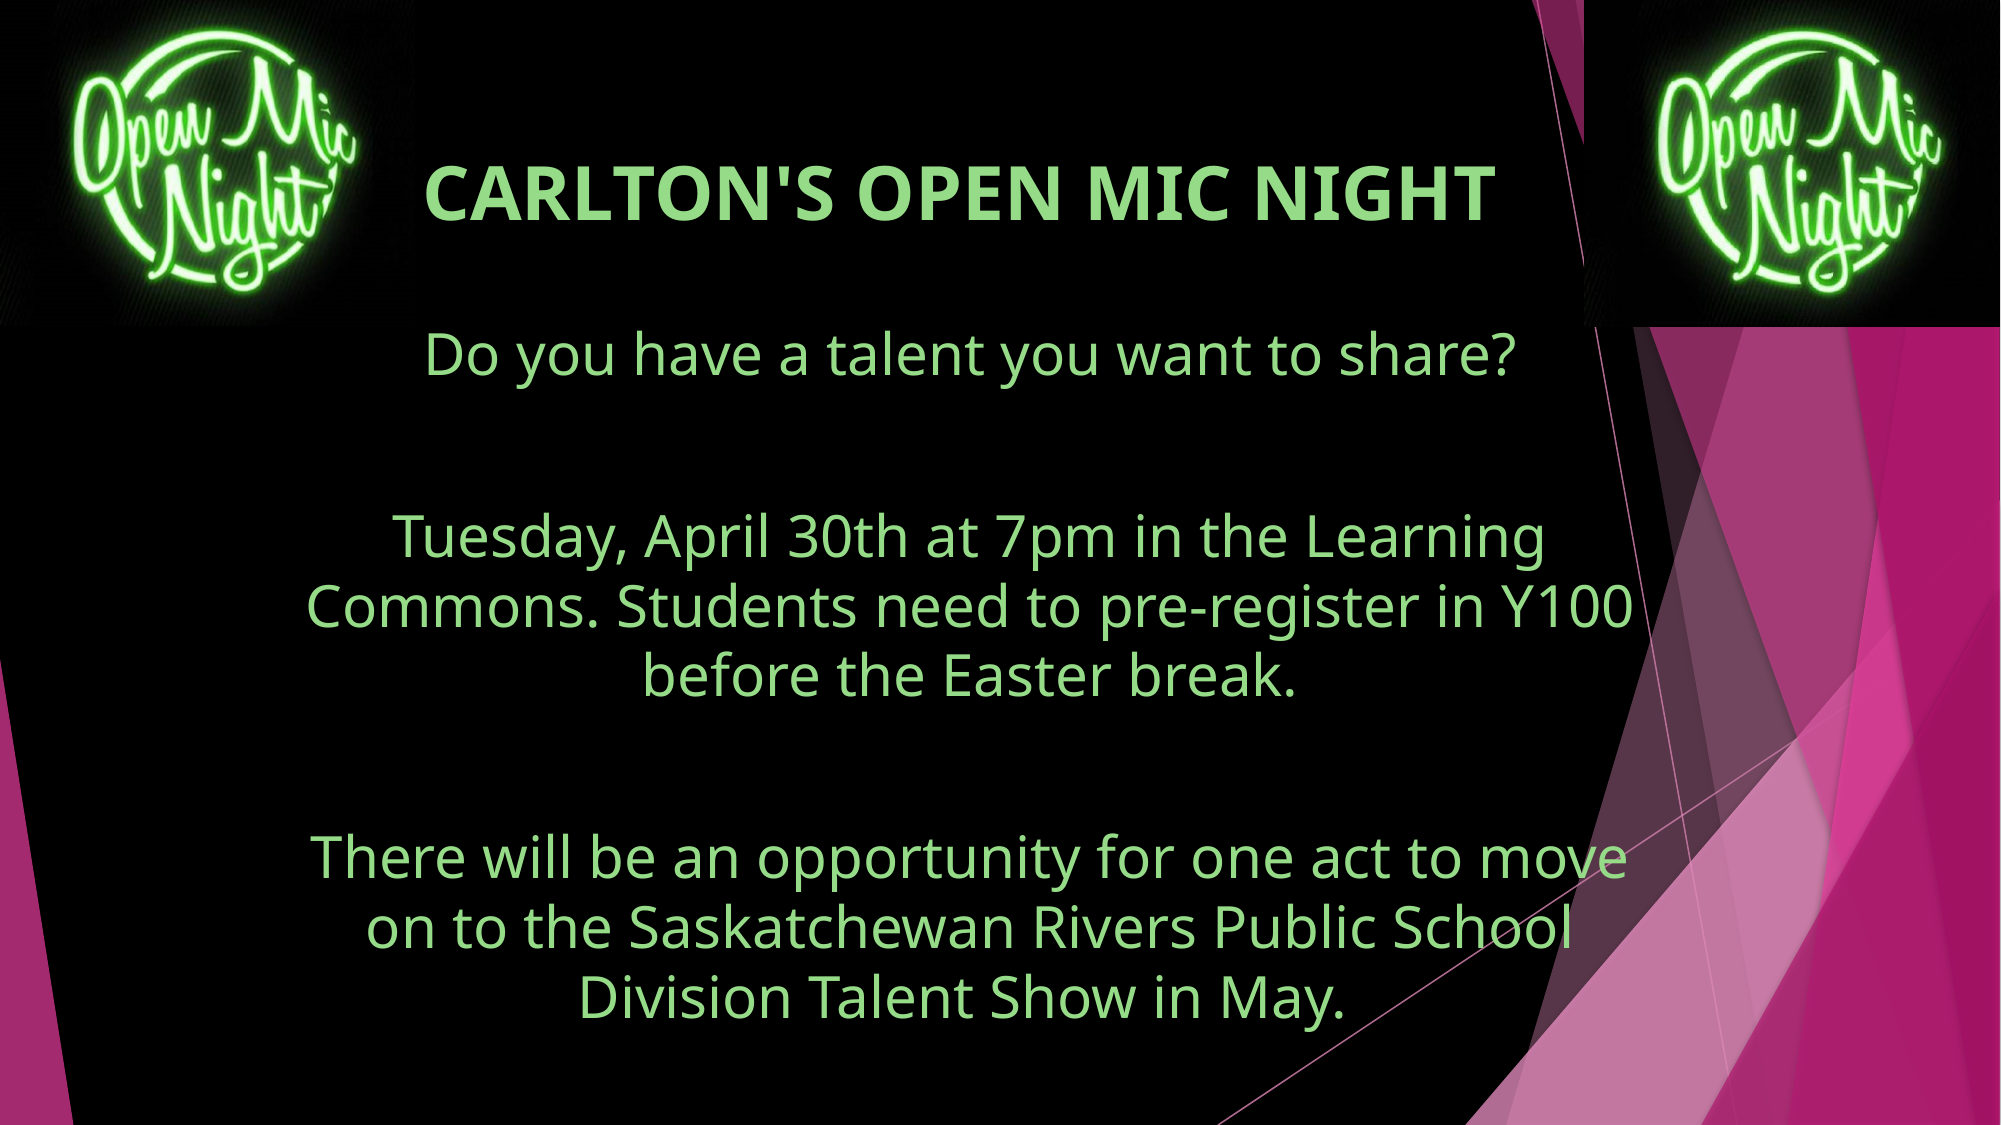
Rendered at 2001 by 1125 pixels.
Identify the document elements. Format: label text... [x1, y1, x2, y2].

picture [1584, 0, 2000, 327]
picture [0, 0, 416, 327]
title CARLTON'S OPEN MIC NIGHT [420, 137, 1579, 309]
list Do you have a talent you want to share? Tuesday, April 30th at 7pm in the Learning Commons. Students need to pre-register in Y100 before the Easter break. There will be an opportunity for one act to move on to the Saskatchewan Rivers Public School Division Talent Show in May. [264, 309, 1676, 947]
